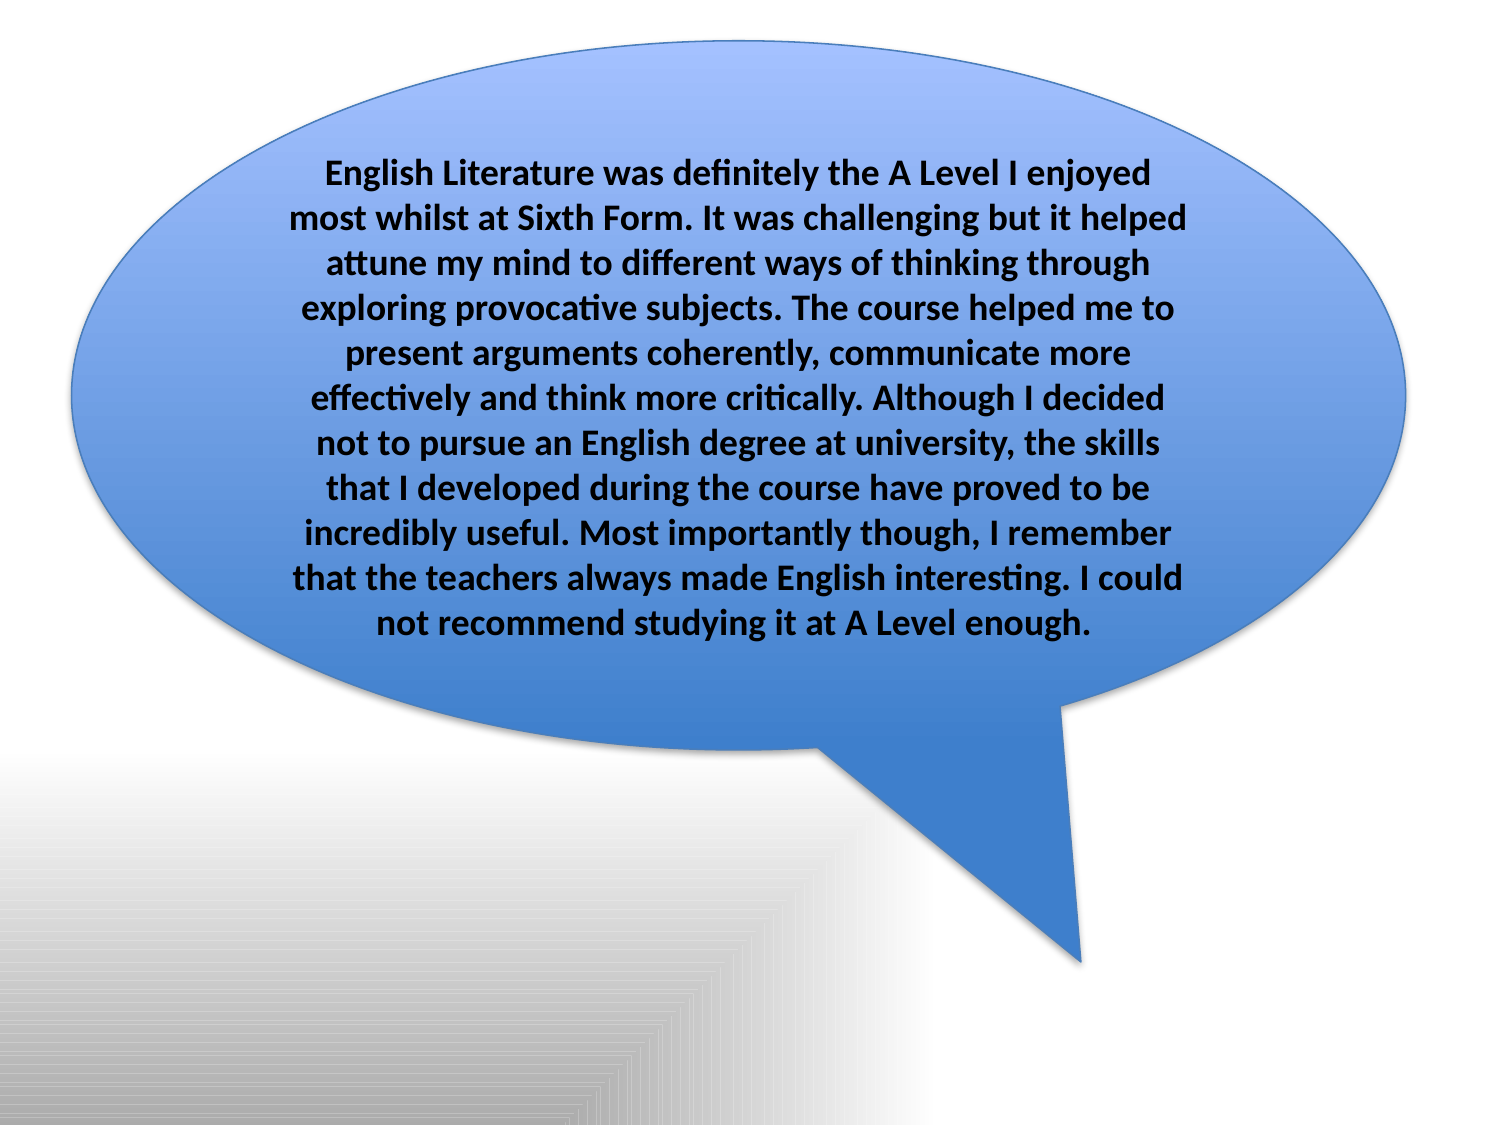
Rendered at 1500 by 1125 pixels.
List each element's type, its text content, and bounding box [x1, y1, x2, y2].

text_box English Literature was definitely the A Level I enjoyed most whilst at Sixth Form. It was challenging but it helped attune my mind to different ways of thinking through exploring provocative subjects. The course helped me to present arguments coherently, communicate more effectively and think more critically. Although I decided not to pursue an English degree at university, the skills that I developed during the course have proved to be incredibly useful. Most importantly though, I remember that the teachers always made English interesting. I could not recommend studying it at A Level enough. [70, 39, 1407, 963]
